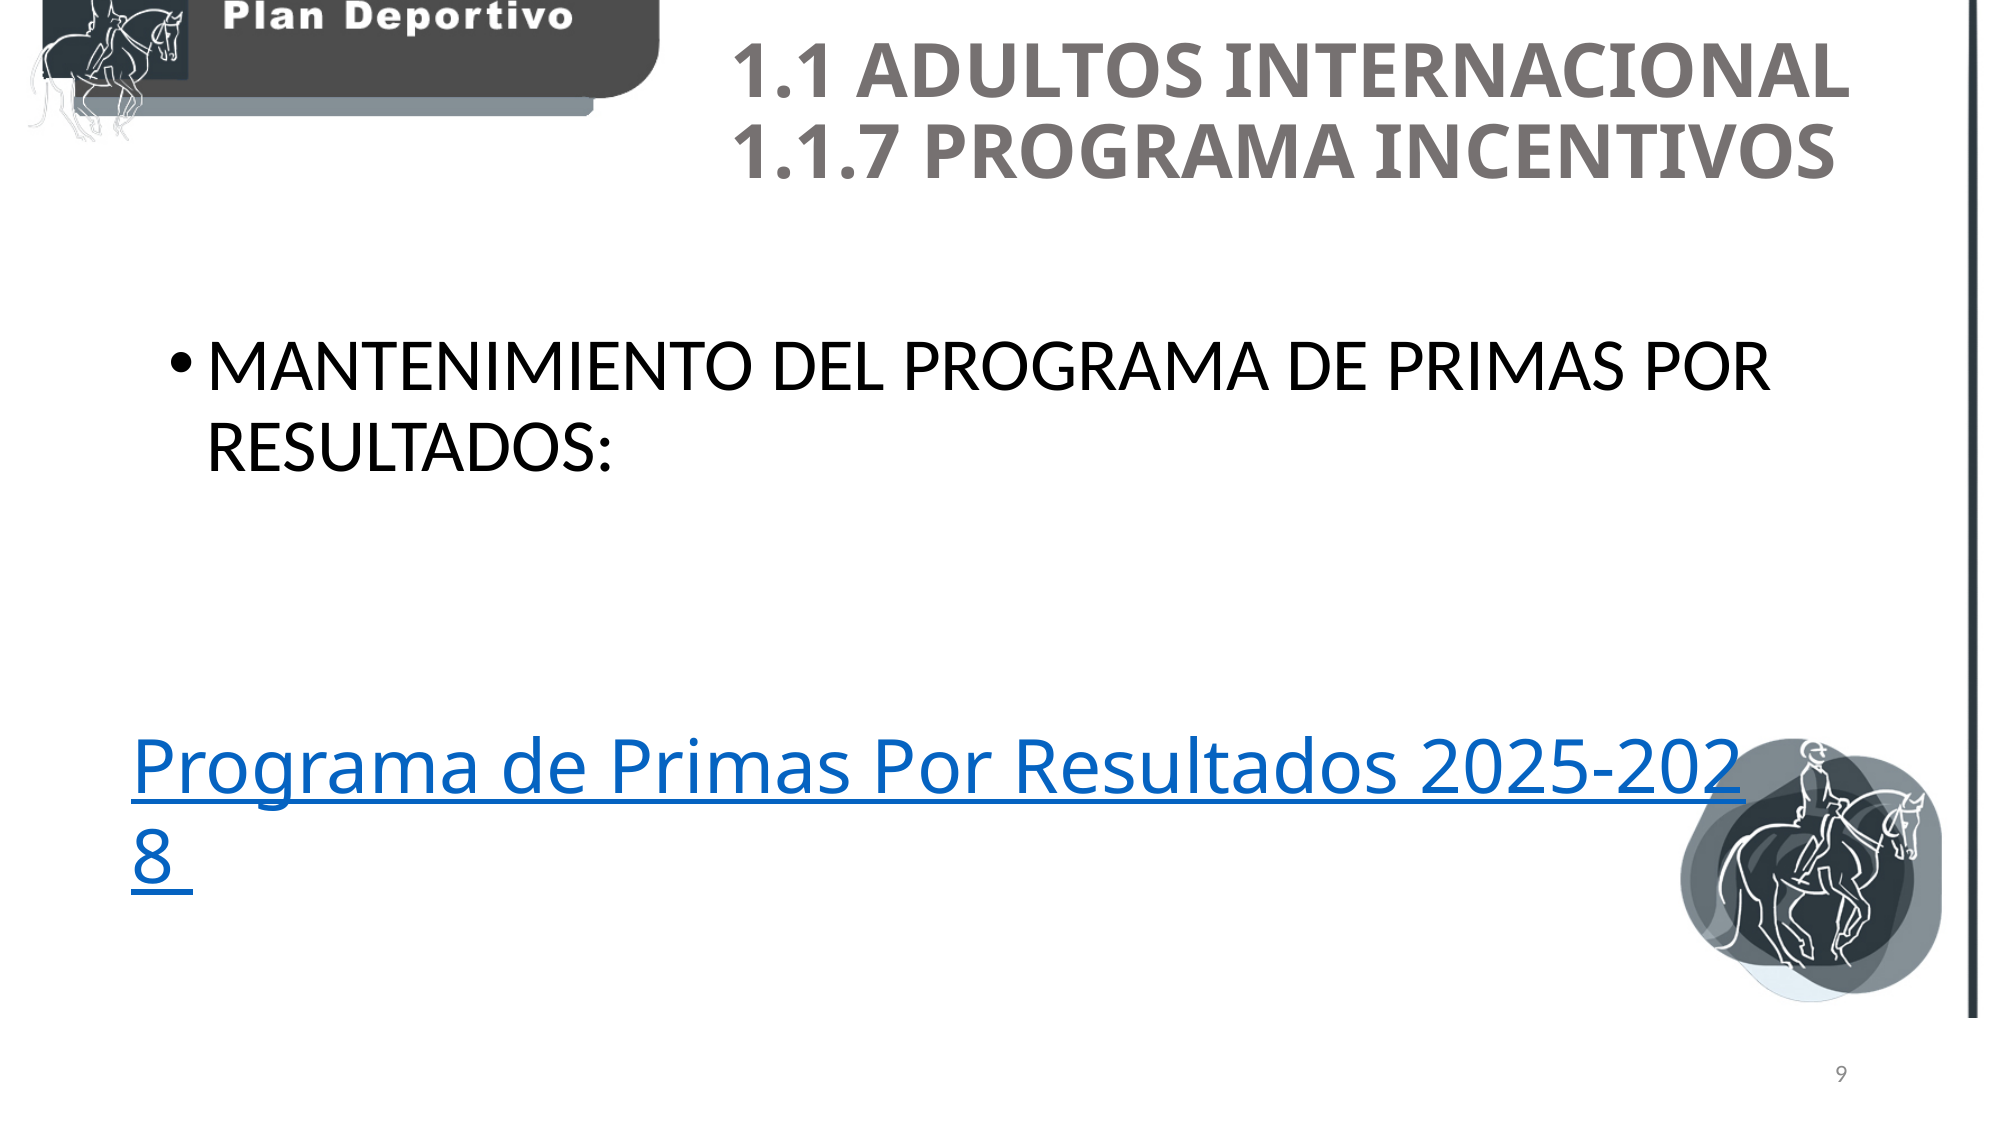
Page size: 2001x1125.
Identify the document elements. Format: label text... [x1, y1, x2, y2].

picture [0, 0, 1998, 1019]
slide_number 9 [1412, 1042, 1863, 1103]
